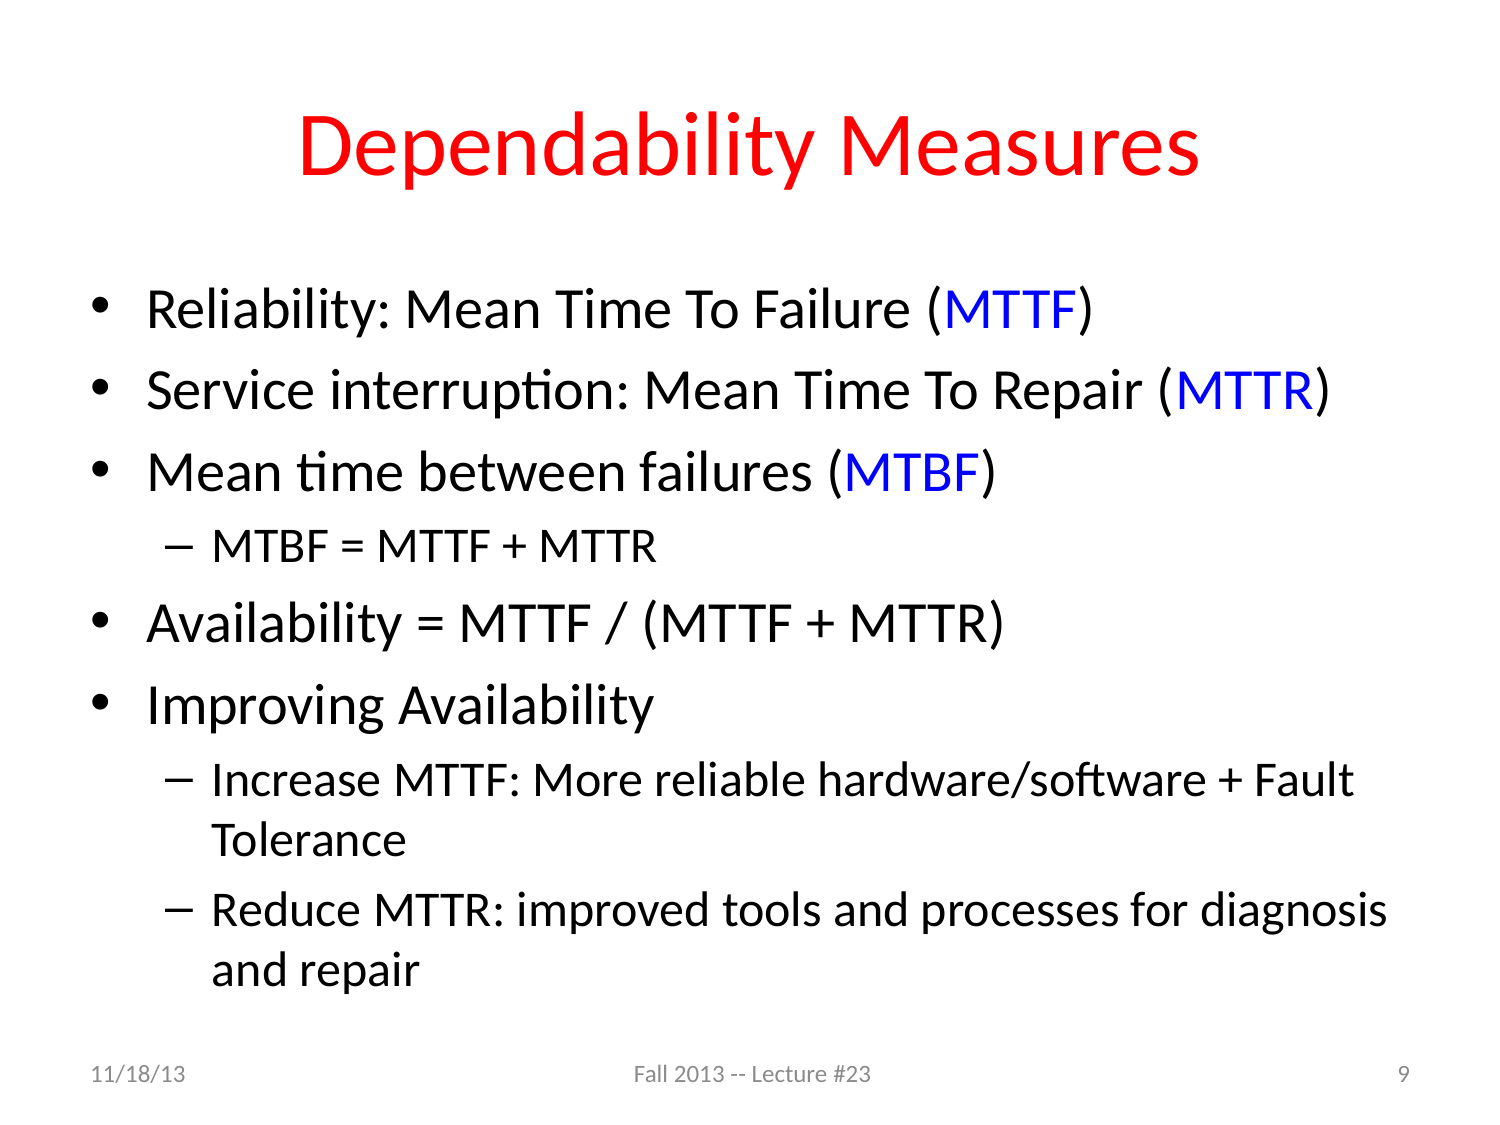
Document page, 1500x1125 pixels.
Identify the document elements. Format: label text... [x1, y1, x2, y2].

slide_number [75, 1042, 425, 1103]
slide_number 9 [1074, 1042, 1425, 1103]
list Reliability: Mean Time To Failure (MTTF) Service interruption: Mean Time To Repair (MTTR) Mean time between failures (MTBF) MTBF = MTTF + MTTR Availability = MTTF / (MTTF + MTTR) Improving Availability Increase MTTF: More reliable hardware/software + Fault Tolerance Reduce MTTR: improved tools and processes for diagnosis and repair [75, 262, 1425, 1005]
footer Fall 2013 -- Lecture #23 [577, 1042, 928, 1103]
title Dependability Measures [75, 45, 1425, 233]
